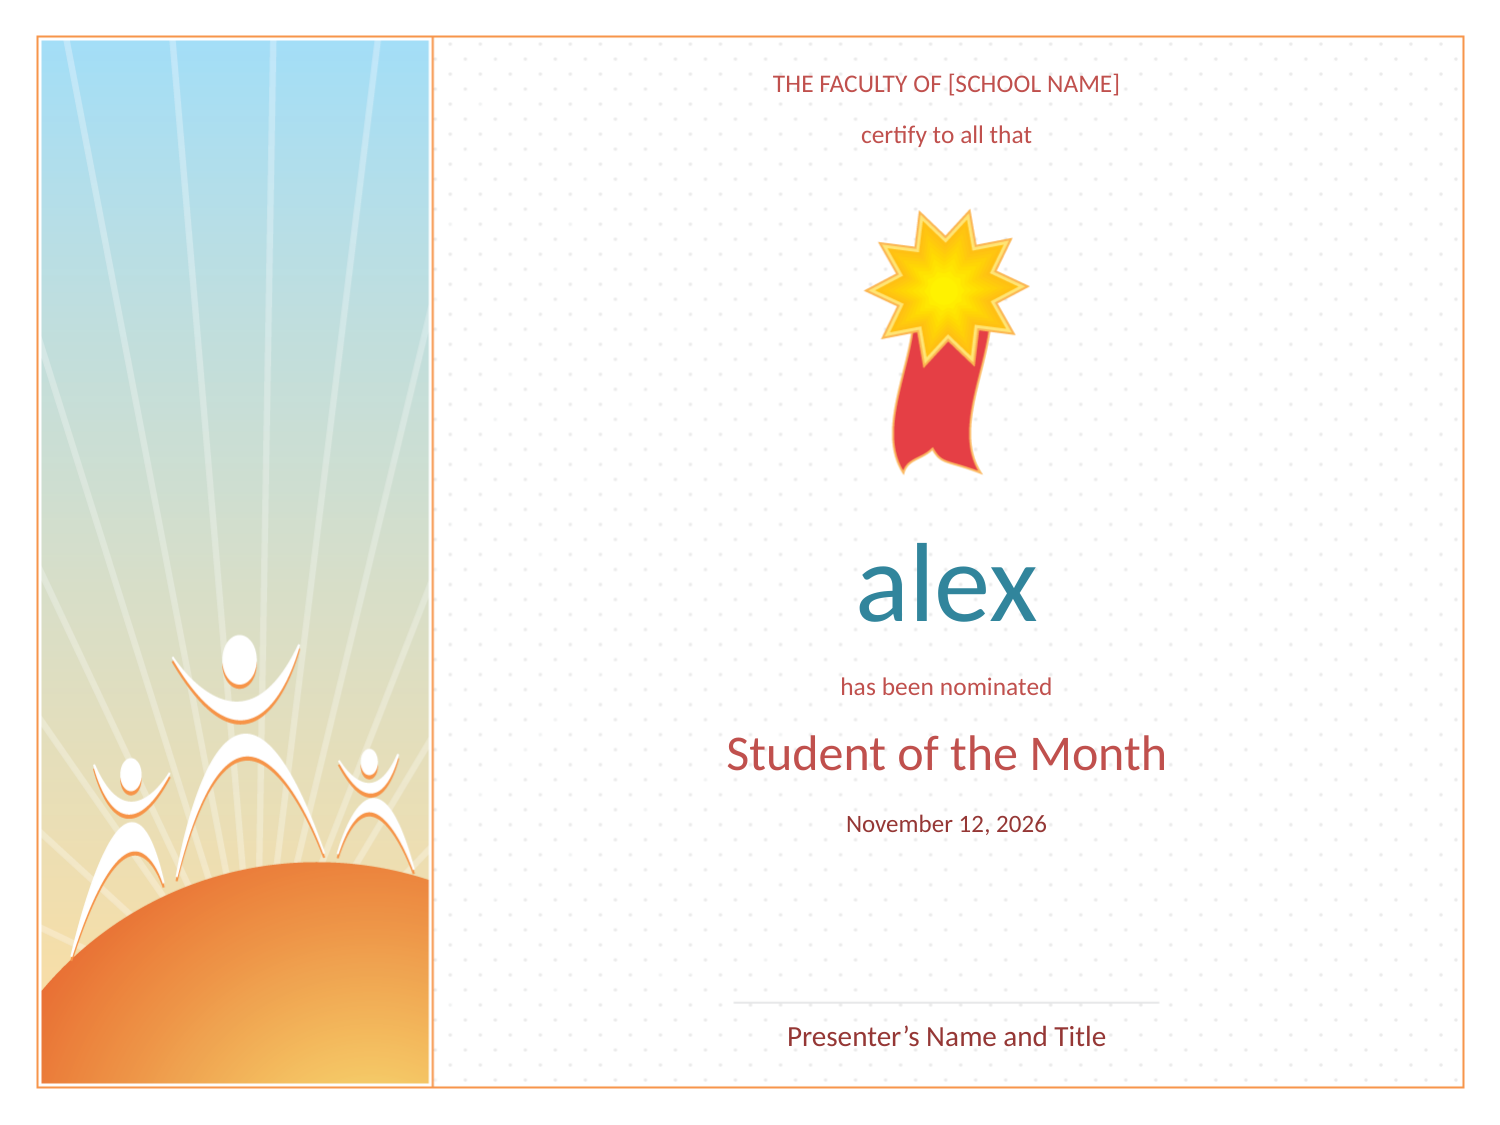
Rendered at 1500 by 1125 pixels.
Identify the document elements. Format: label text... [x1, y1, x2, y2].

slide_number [709, 800, 1185, 846]
picture [0, 0, 1500, 1125]
list certify to all that [446, 110, 1447, 157]
footer Presenter’s Name and Title [709, 1012, 1185, 1058]
title Student of the Month [446, 712, 1447, 789]
subtitle alex [446, 474, 1447, 652]
list has been nominated [446, 662, 1447, 708]
list THE FACULTY OF [SCHOOL NAME] [446, 59, 1447, 105]
